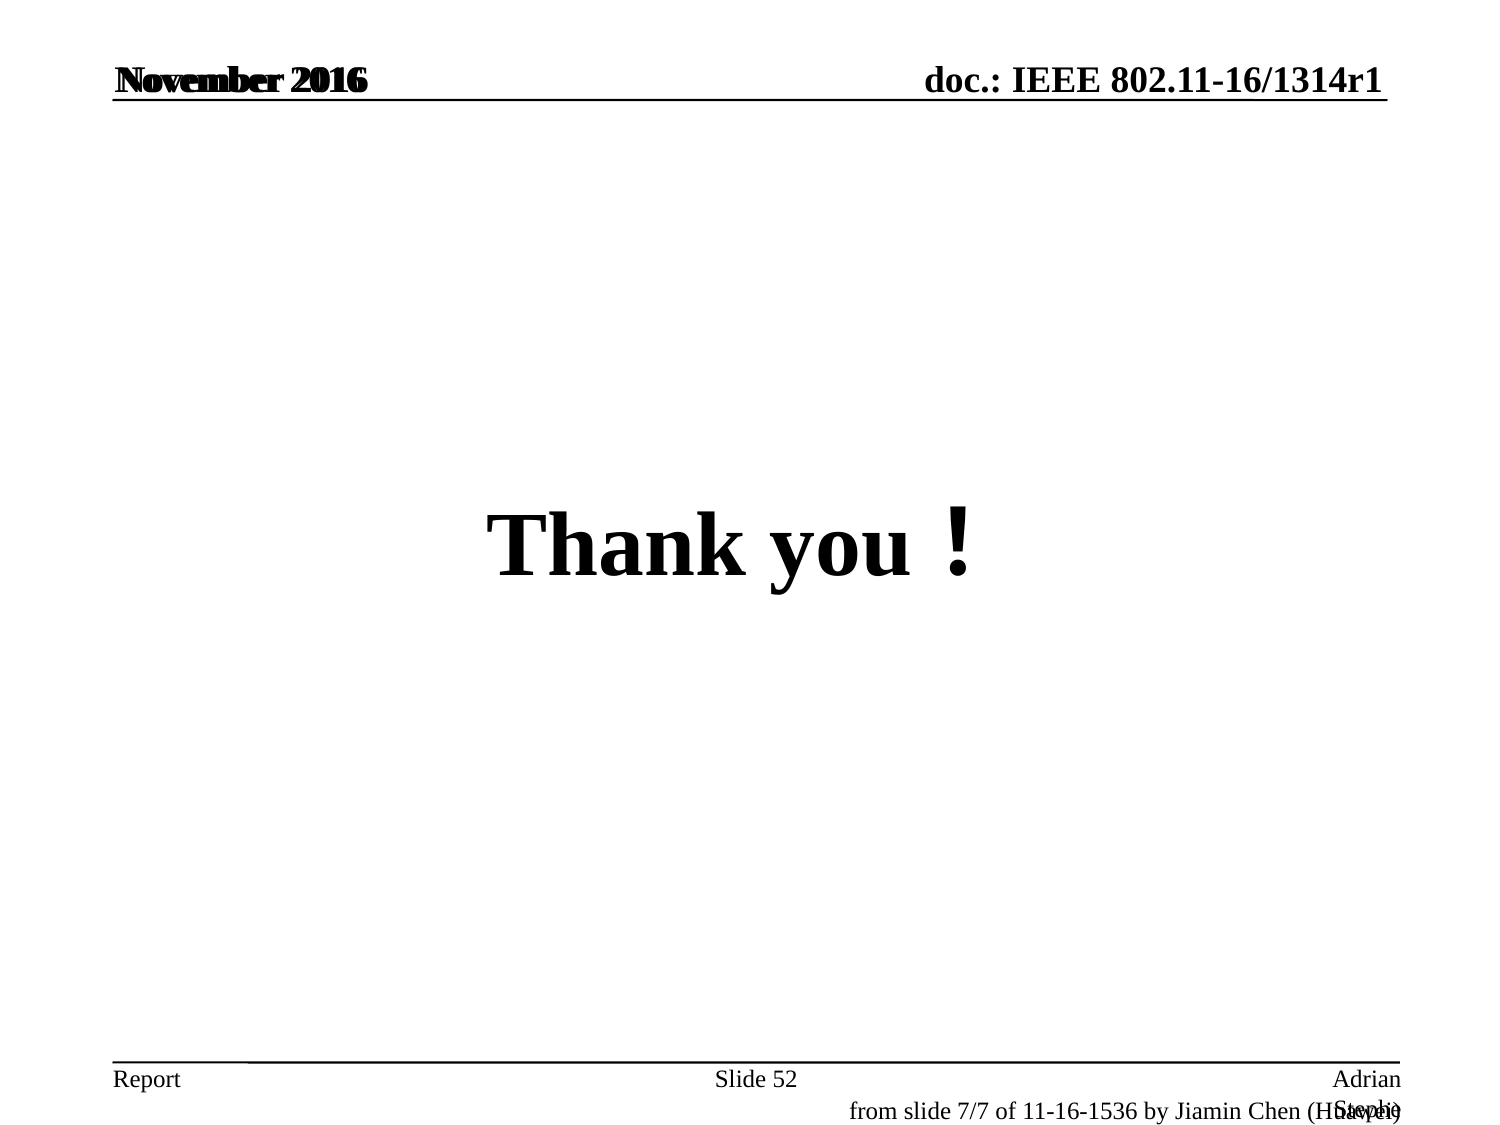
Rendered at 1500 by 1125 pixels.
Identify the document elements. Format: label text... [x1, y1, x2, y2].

text_box Thank you！ [119, 328, 1395, 1003]
text_box November 2016 [118, 54, 370, 100]
footer Adrian Stephens, Intel Corporation [1324, 1061, 1402, 1087]
text_box from slide 7/7 of 11-16-1536 by Jiamin Chen (Huawei) [343, 1087, 1417, 1125]
slide_number Slide 52 [711, 1061, 801, 1087]
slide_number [114, 54, 368, 101]
